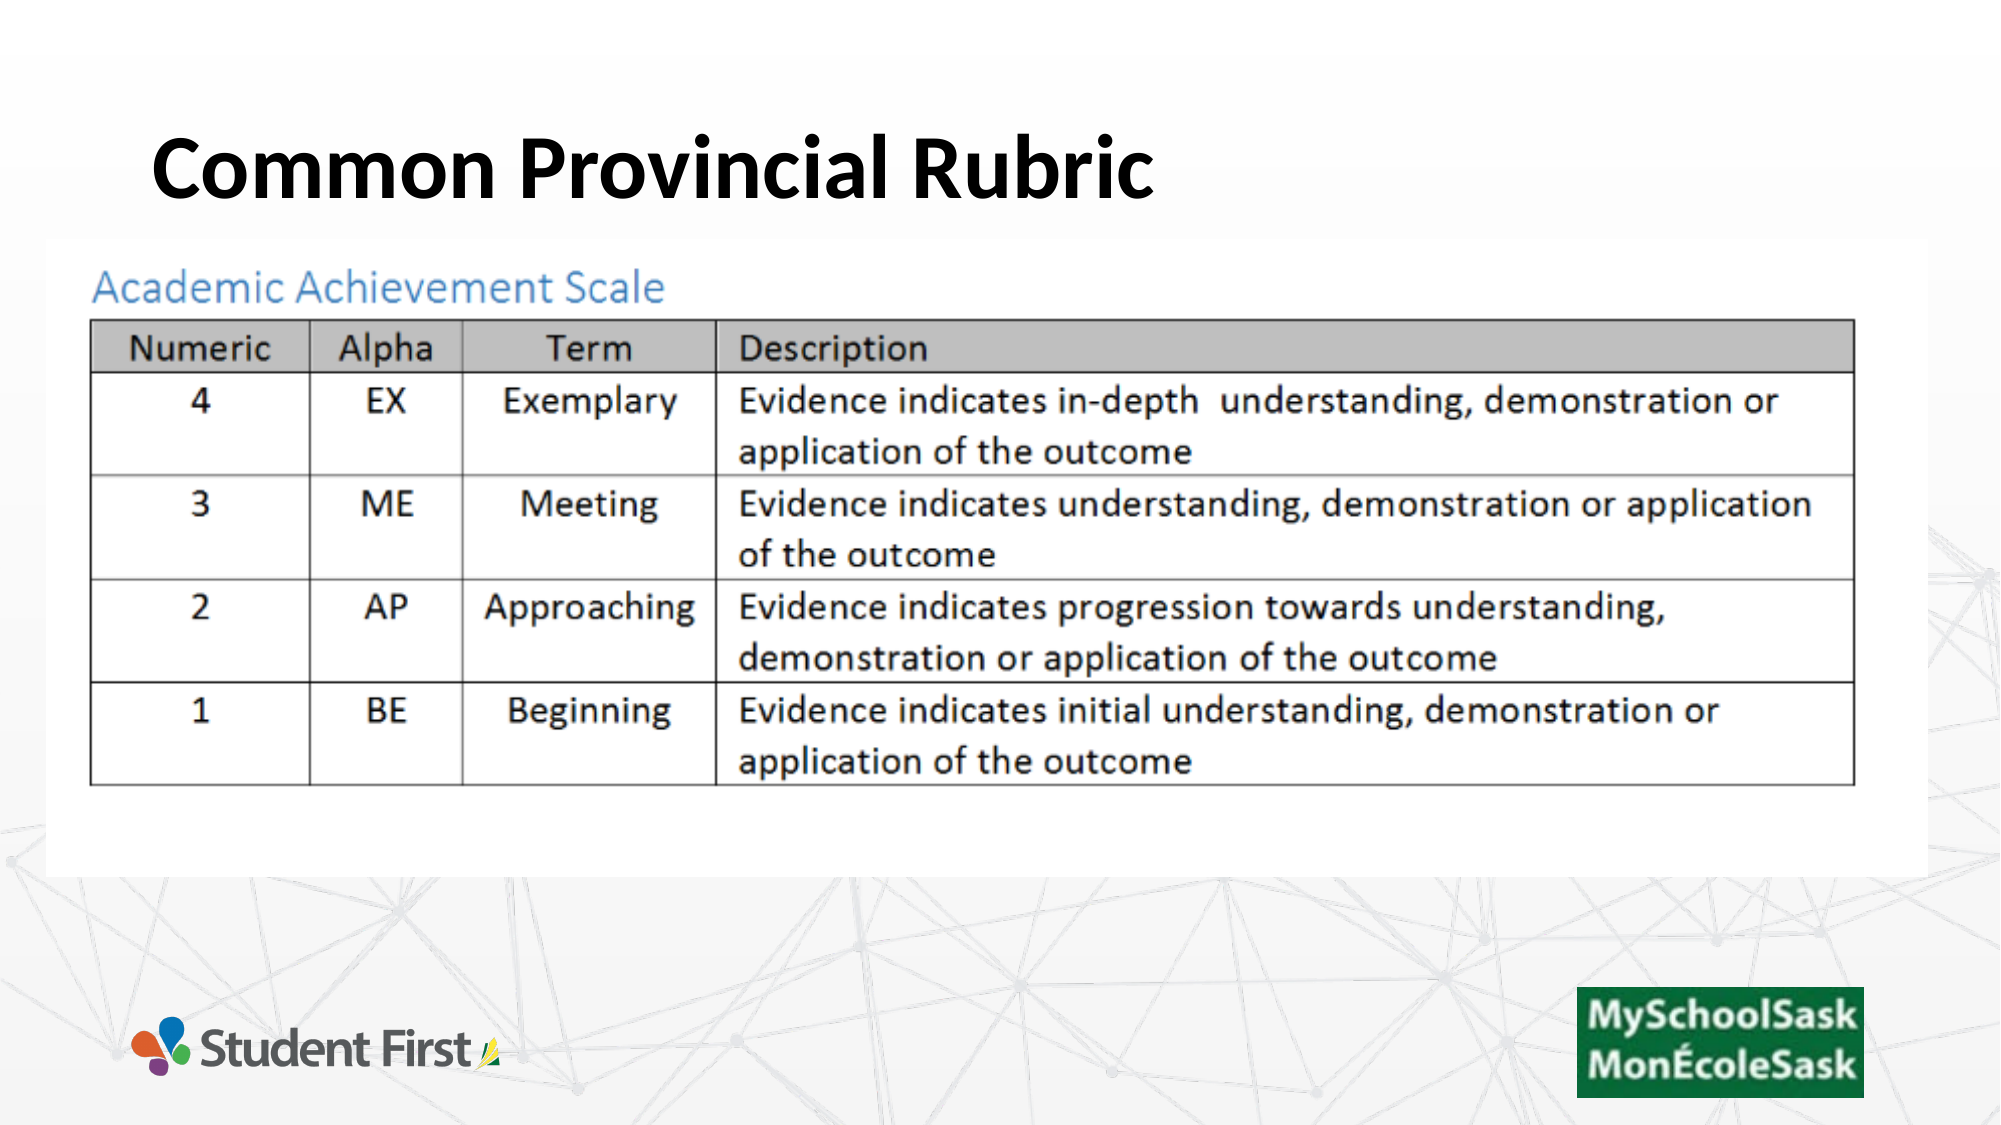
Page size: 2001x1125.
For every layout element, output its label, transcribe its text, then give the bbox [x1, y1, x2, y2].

title Common Provincial Rubric [137, 59, 1863, 239]
picture [0, 239, 2000, 1125]
